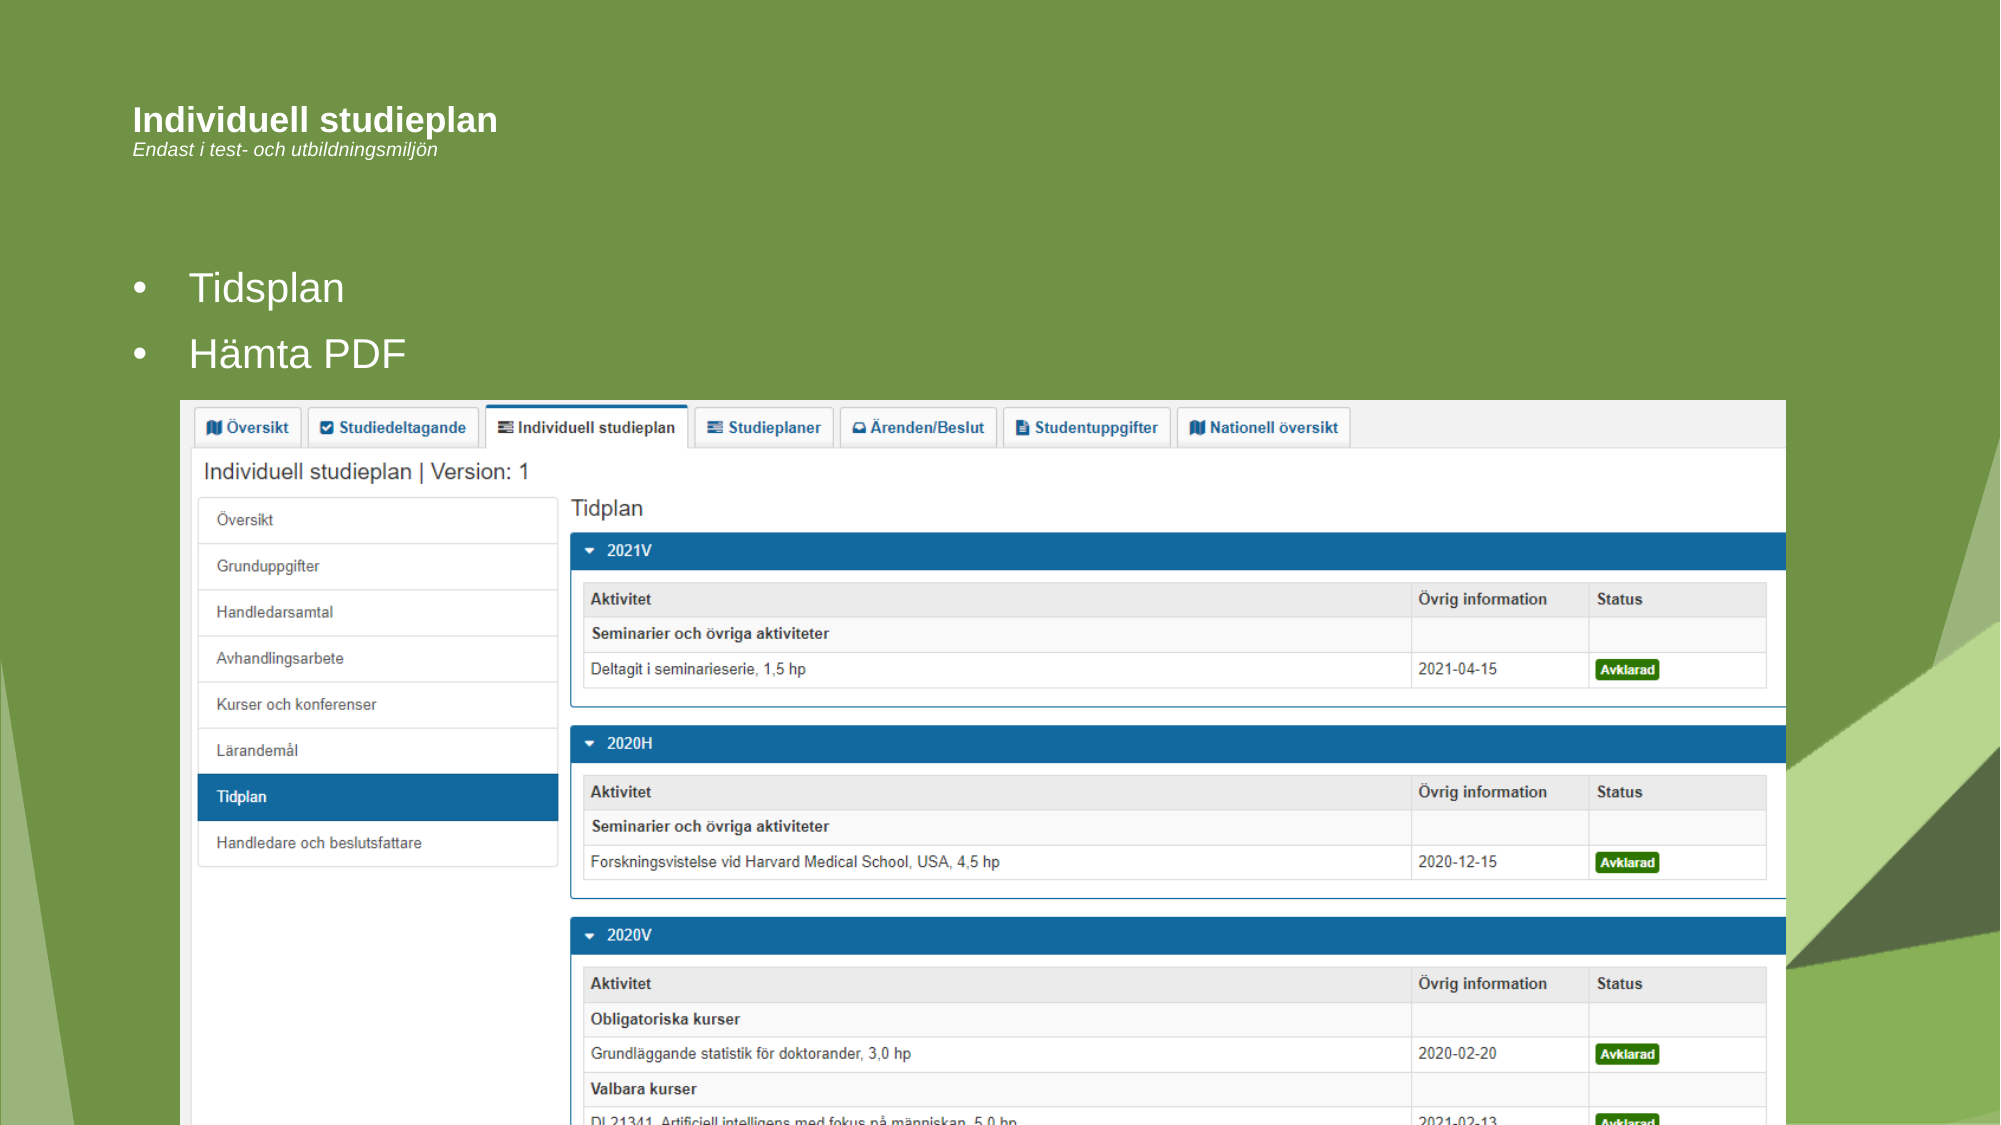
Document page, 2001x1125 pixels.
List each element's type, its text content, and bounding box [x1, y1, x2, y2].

picture [180, 400, 2000, 1125]
title Individuell studieplan Endast i test- och utbildningsmiljön [117, 94, 1783, 214]
text_box Tidsplan Hämta PDF [117, 259, 1849, 900]
